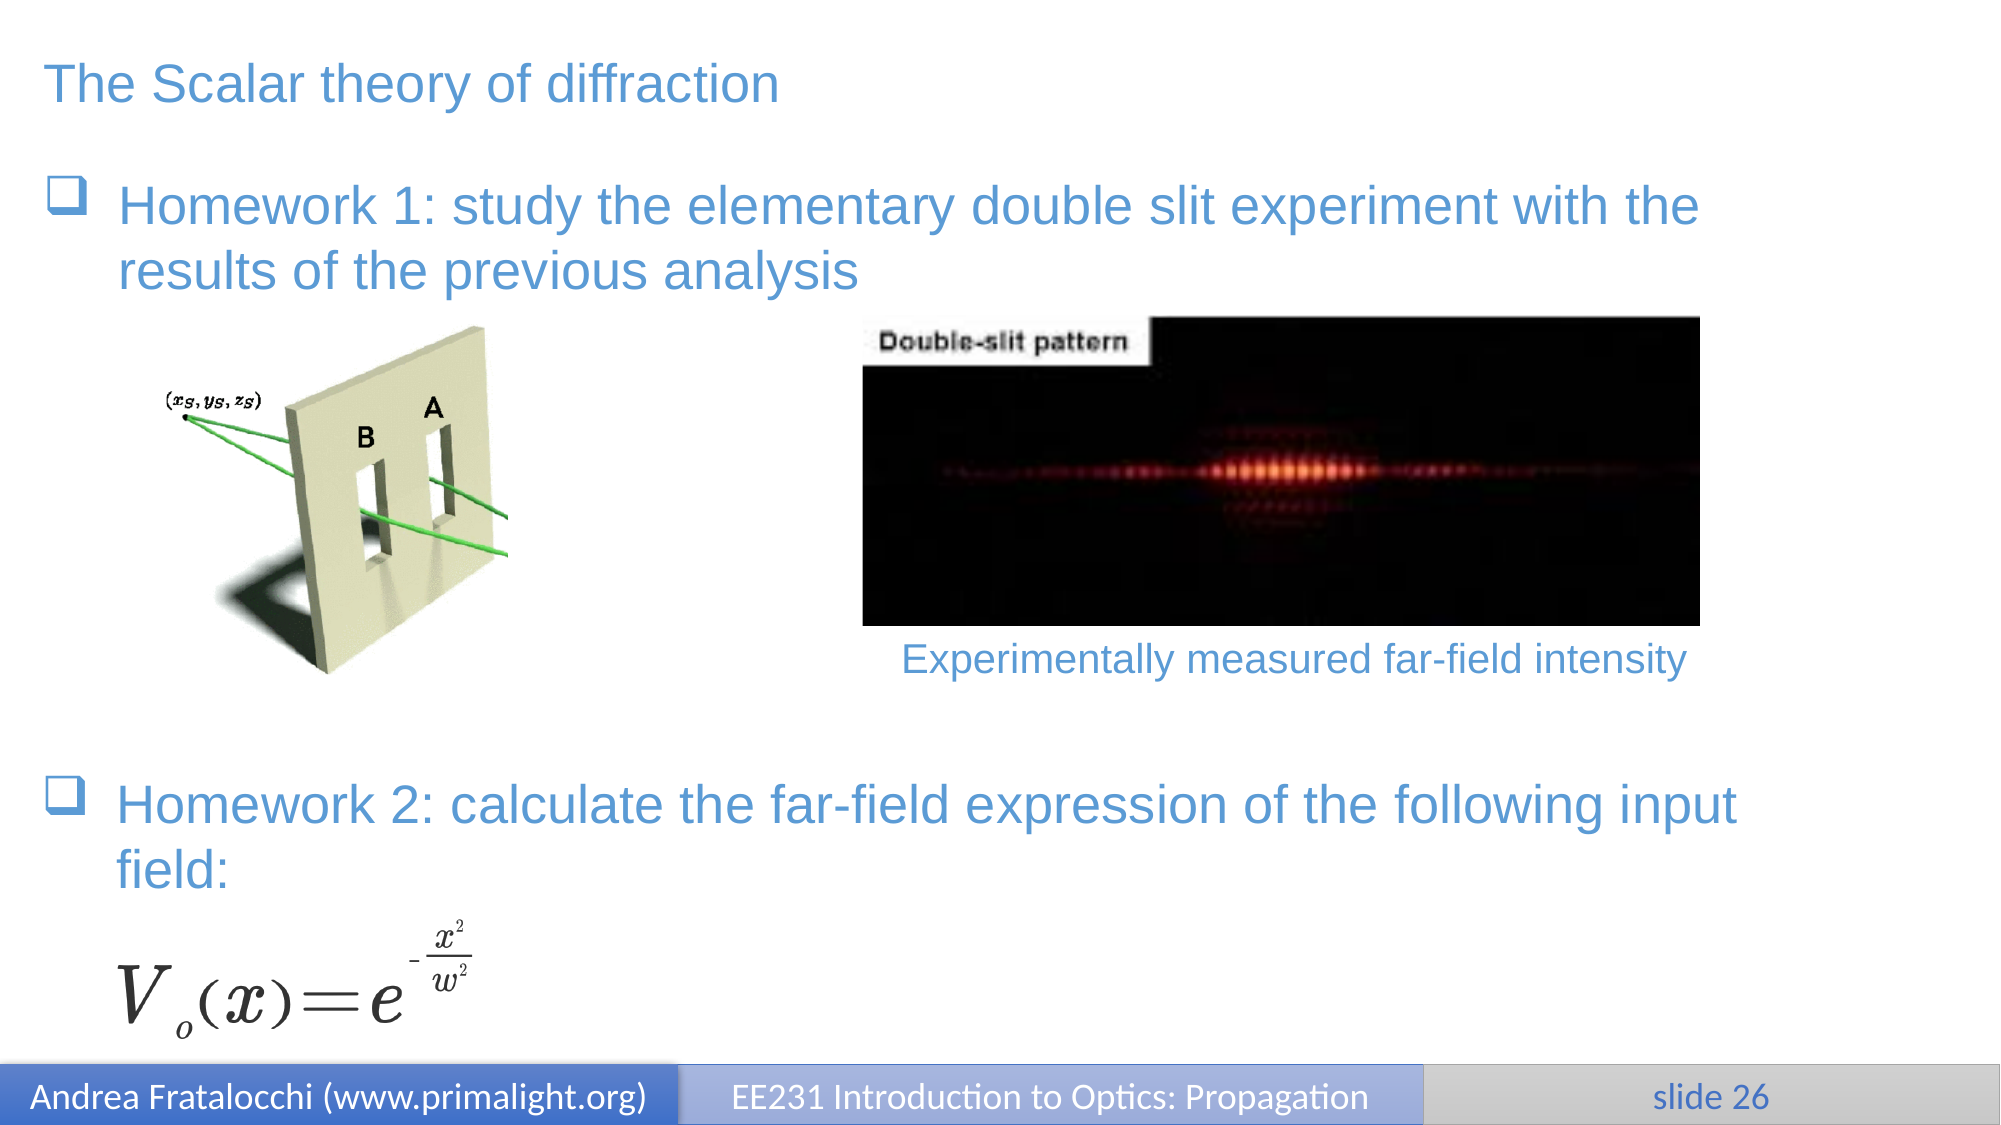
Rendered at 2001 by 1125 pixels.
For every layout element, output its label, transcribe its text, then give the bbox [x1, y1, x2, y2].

picture [166, 324, 509, 675]
text_box Homework 1: study the elementary double slit experiment with the results of the previous analysis [28, 162, 1869, 308]
text_box Homework 2: calculate the far-field expression of the following input field: [26, 762, 1867, 908]
picture [862, 315, 1700, 626]
text_box Experimentally measured far-field intensity [886, 624, 1725, 690]
picture [81, 906, 509, 1052]
text_box The Scalar theory of diffraction [28, 40, 816, 121]
